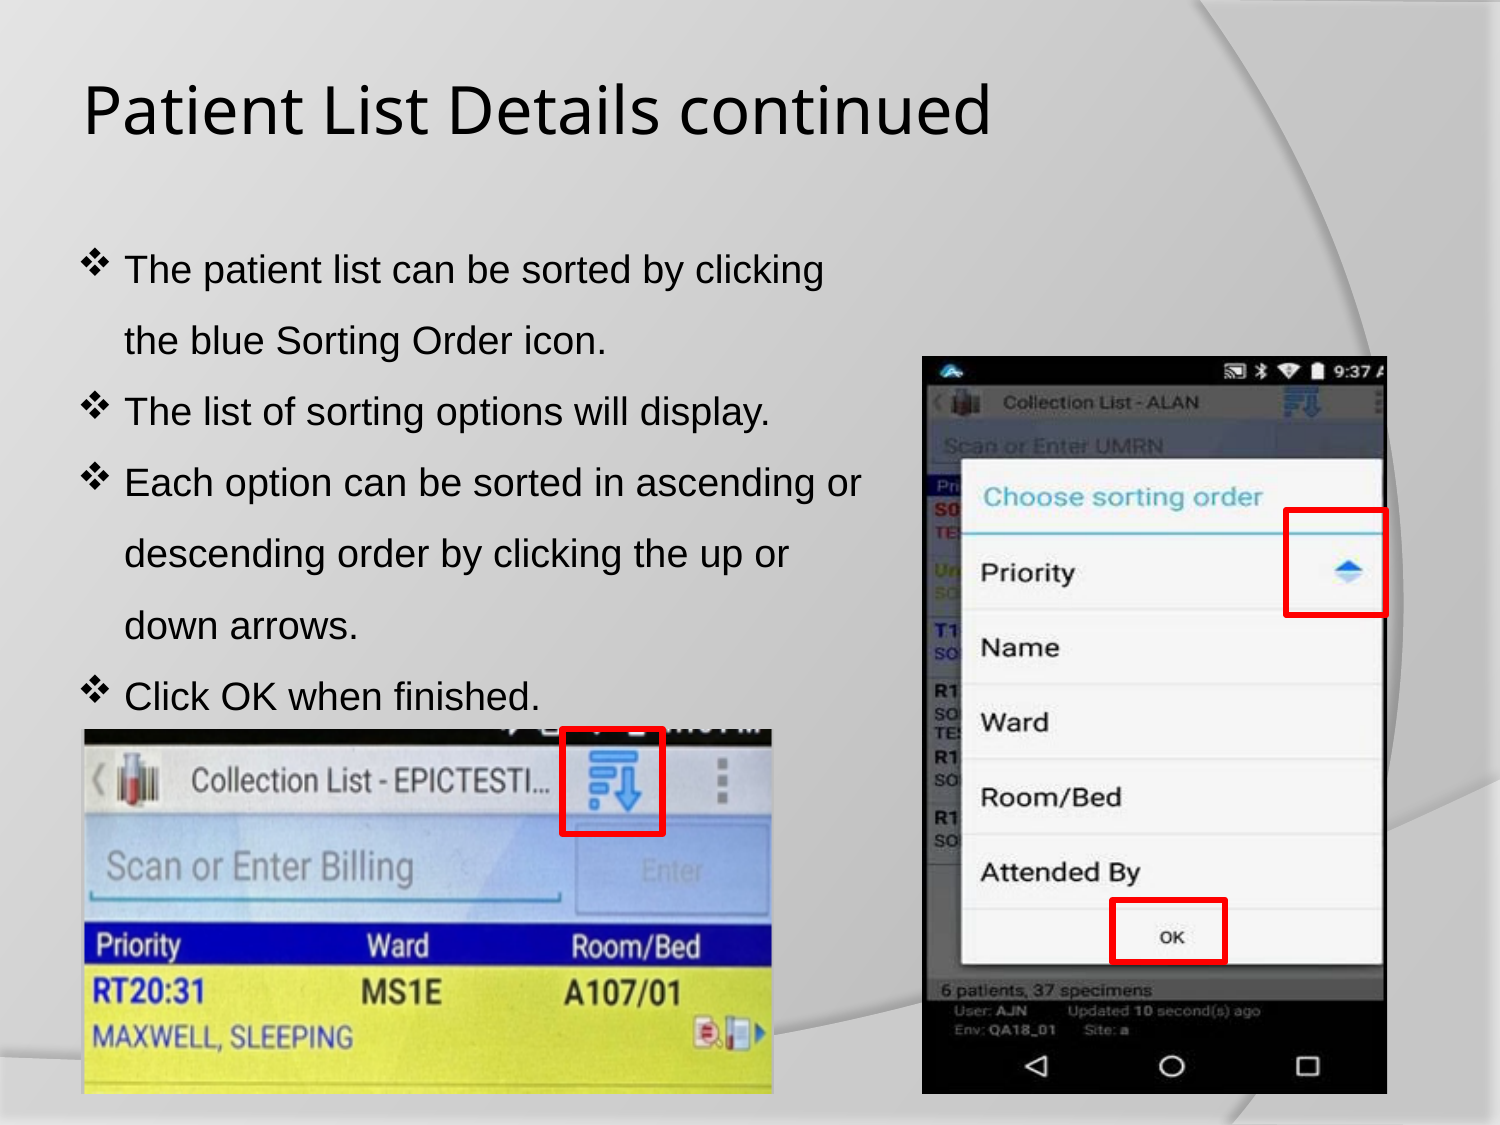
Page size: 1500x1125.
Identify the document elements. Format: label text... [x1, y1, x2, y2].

title Patient List Details continued [75, 45, 1450, 171]
picture [921, 356, 1388, 1094]
text_box The patient list can be sorted by clicking the blue Sorting Order icon. The list of sorting options will display. Each option can be sorted in ascending or descending order by clicking the up or down arrows. Click OK when finished. [62, 212, 905, 861]
picture [81, 728, 774, 1094]
